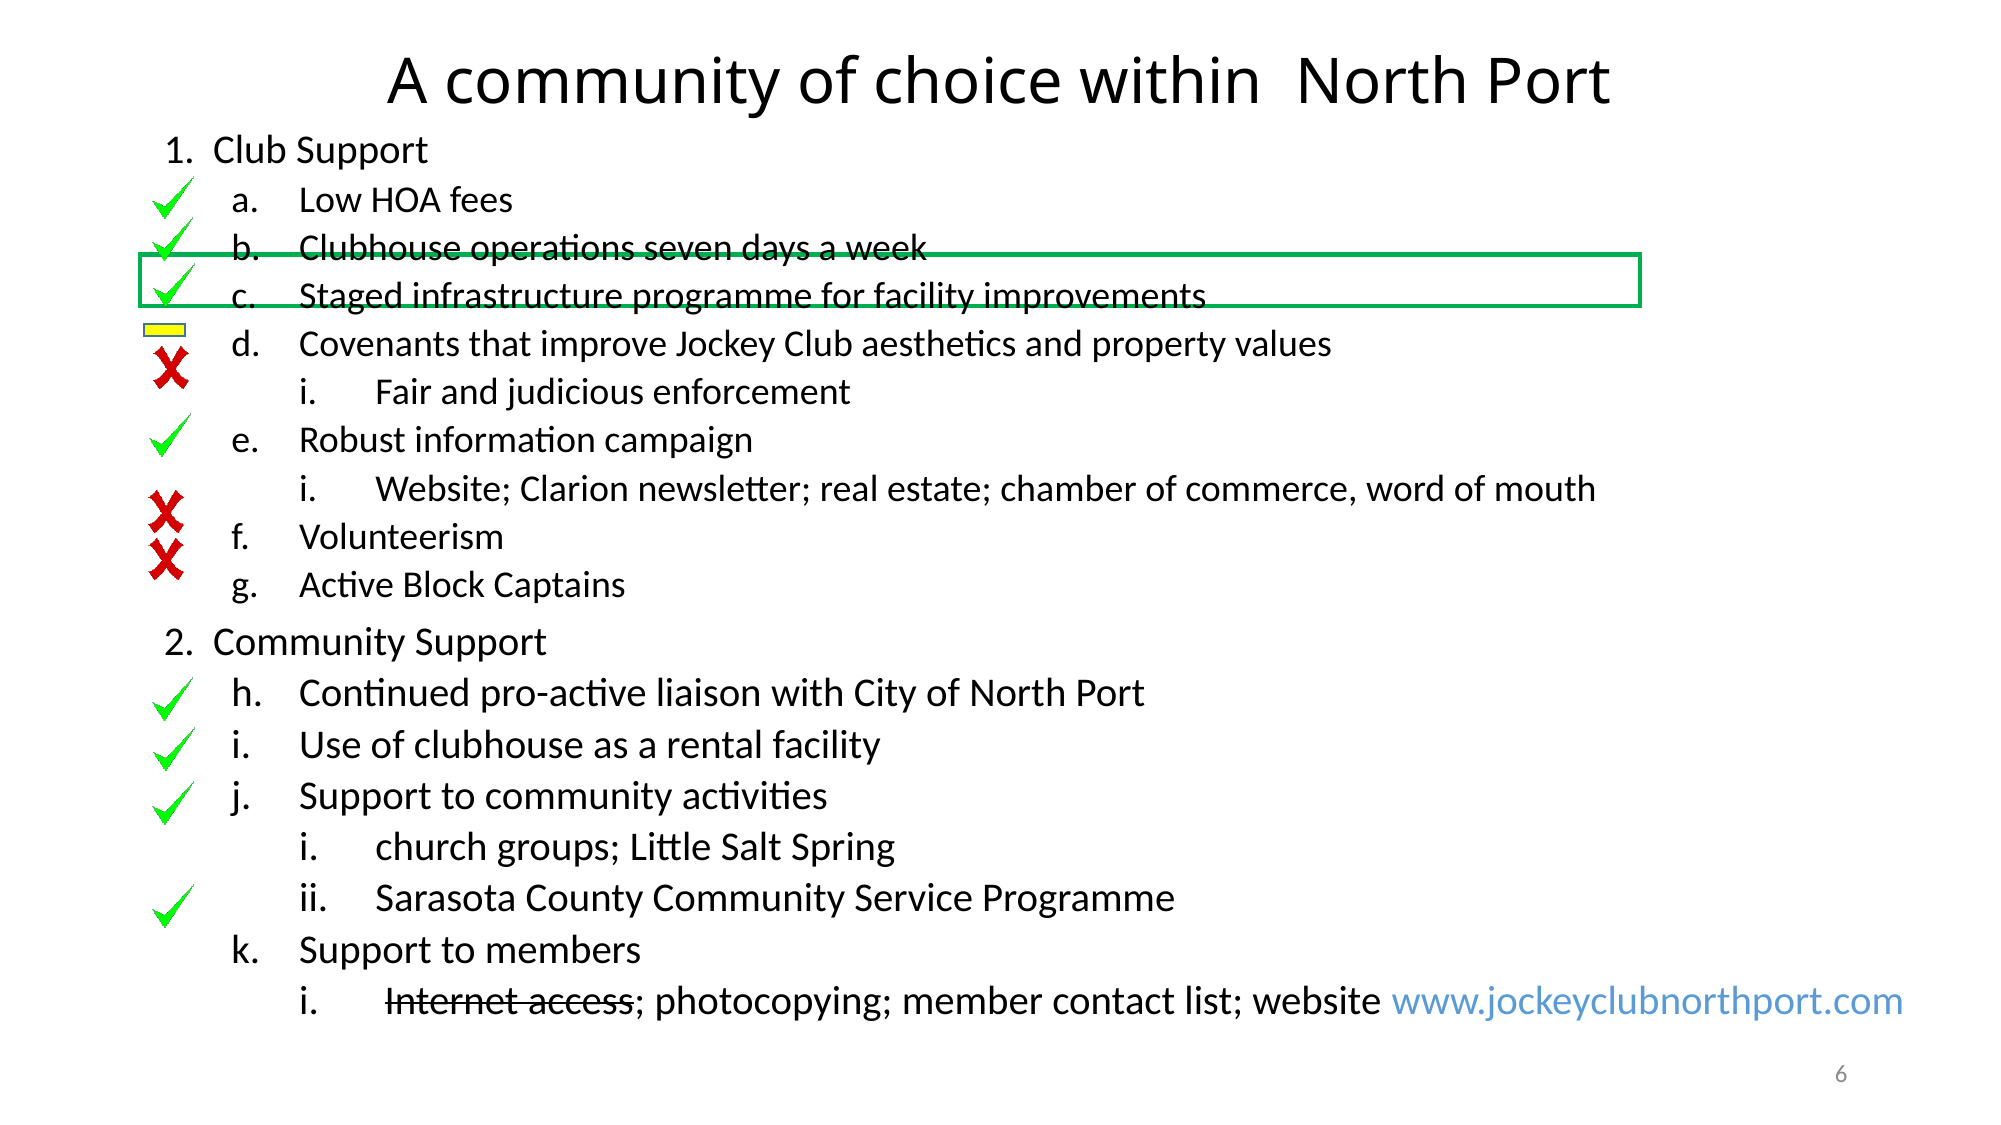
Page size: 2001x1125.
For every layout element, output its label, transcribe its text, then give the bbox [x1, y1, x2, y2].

picture [152, 677, 193, 721]
slide_number 6 [1412, 1042, 1863, 1103]
picture [148, 536, 184, 580]
picture [153, 345, 189, 389]
list 1. Club Support Low HOA fees Clubhouse operations seven days a week Staged infrastructure programme for facility improvements Covenants that improve Jockey Club aesthetics and property values Fair and judicious enforcement Robust information campaign Website; Clarion newsletter; real estate; chamber of commerce, word of mouth Volunteerism Active Block Captains 2. Community Support Continued pro-active liaison with City of North Port Use of clubhouse as a rental facility Support to community activities church groups; Little Salt Spring Sarasota County Community Service Programme Support to members Internet access; photocopying; member contact list; website www.jockeyclubnorthport.com [148, 120, 1935, 1059]
picture [153, 263, 195, 307]
text_box [139, 253, 148, 307]
picture [152, 781, 194, 825]
picture [148, 489, 184, 533]
picture [152, 884, 194, 928]
picture [152, 176, 194, 261]
title A community of choice within North Port [137, 39, 1863, 202]
text_box [143, 323, 186, 337]
picture [153, 727, 195, 771]
picture [149, 413, 191, 457]
